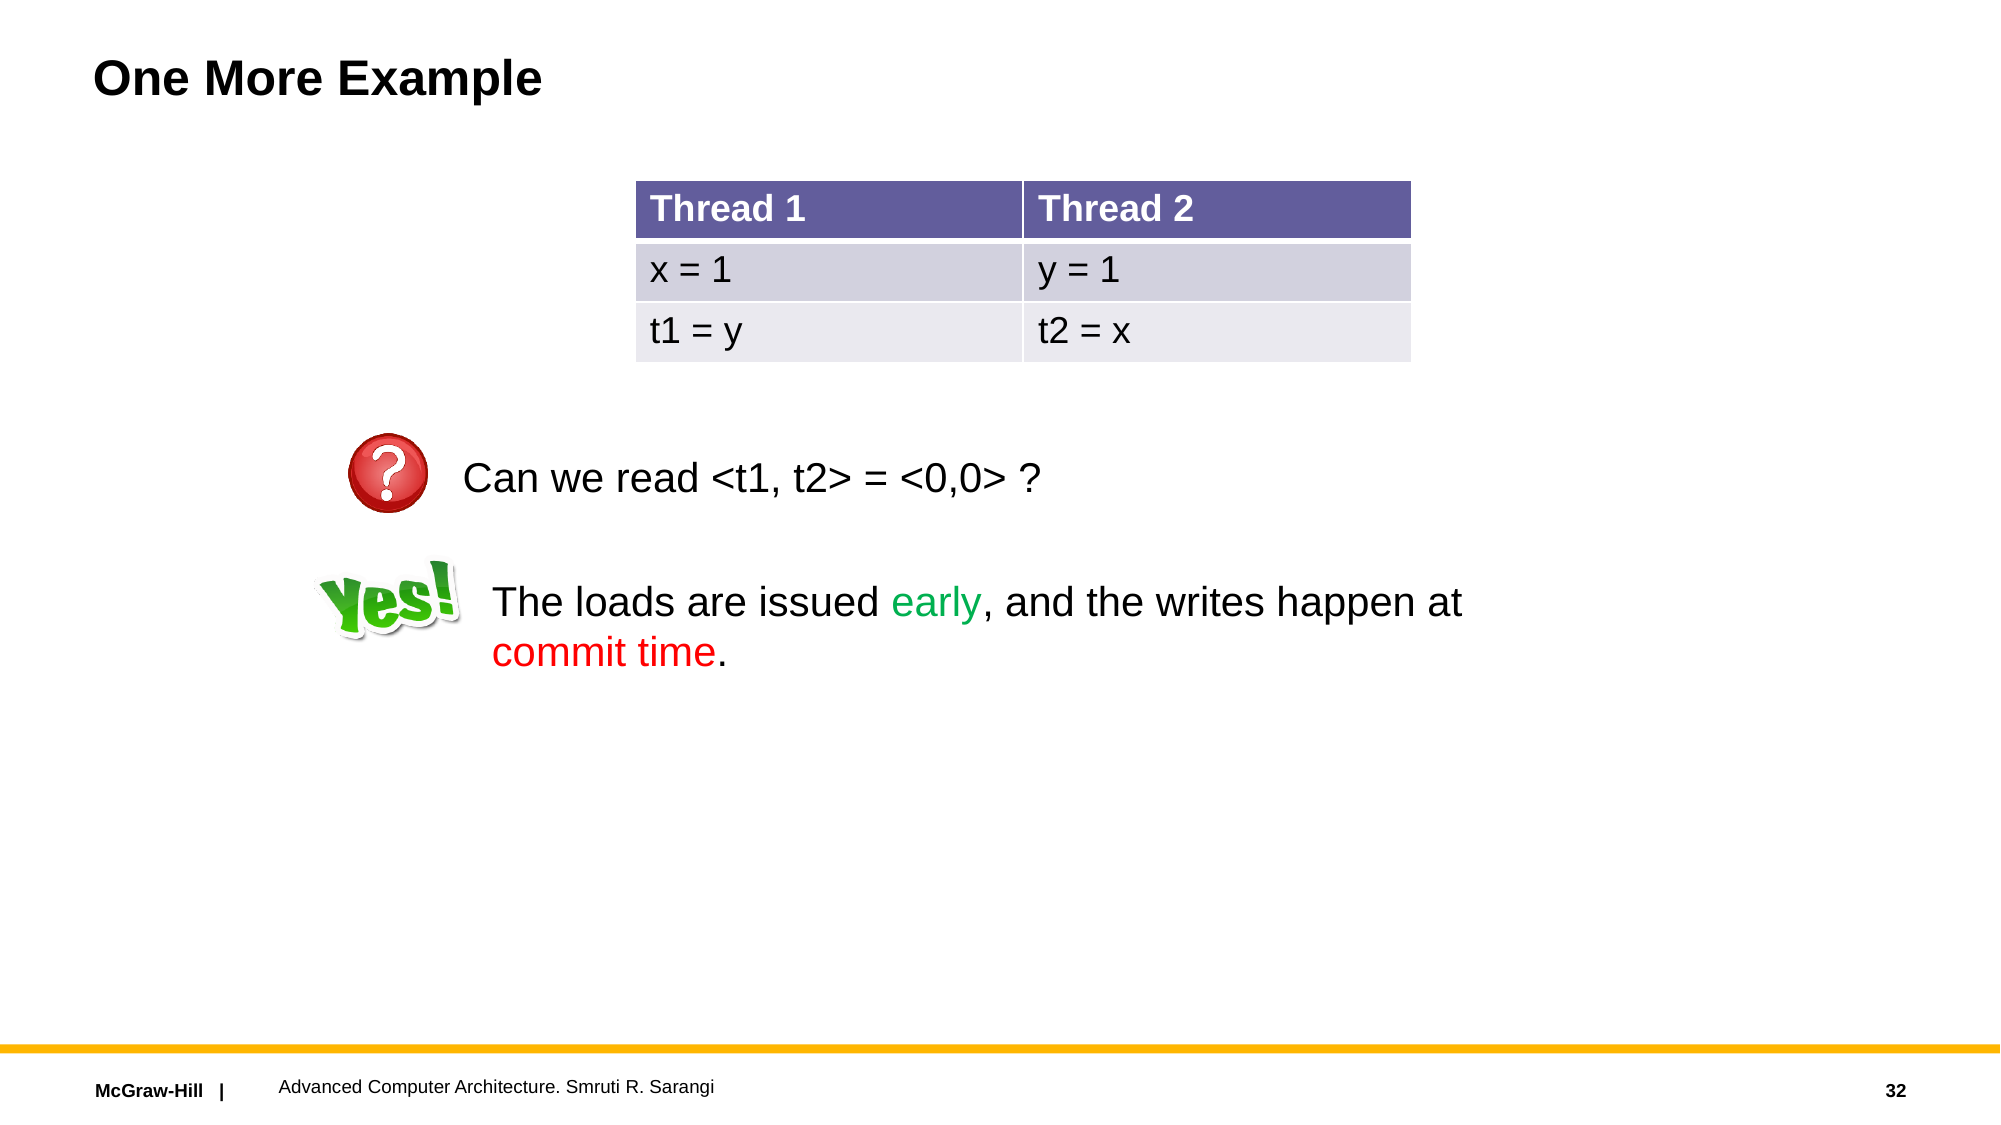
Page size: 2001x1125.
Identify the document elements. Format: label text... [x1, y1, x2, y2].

table_header Thread 2 [1024, 181, 1411, 238]
list Can we read <t1, t2> = <0,0> ? [447, 443, 1573, 503]
picture [348, 433, 428, 513]
table_cell x = 1 [636, 244, 1022, 301]
text_box The loads are issued early, and the writes happen at commit time. [476, 566, 1602, 707]
title One More Example [78, 45, 1578, 180]
picture [308, 515, 467, 673]
footer Advanced Computer Architecture. Smruti R. Sarangi [263, 1067, 1464, 1105]
table_cell y = 1 [1024, 244, 1411, 301]
table_cell t2 = x [1024, 303, 1411, 362]
slide_number 32 [1711, 1071, 1922, 1109]
table_header Thread 1 [636, 181, 1022, 238]
table_cell t1 = y [636, 303, 1022, 362]
